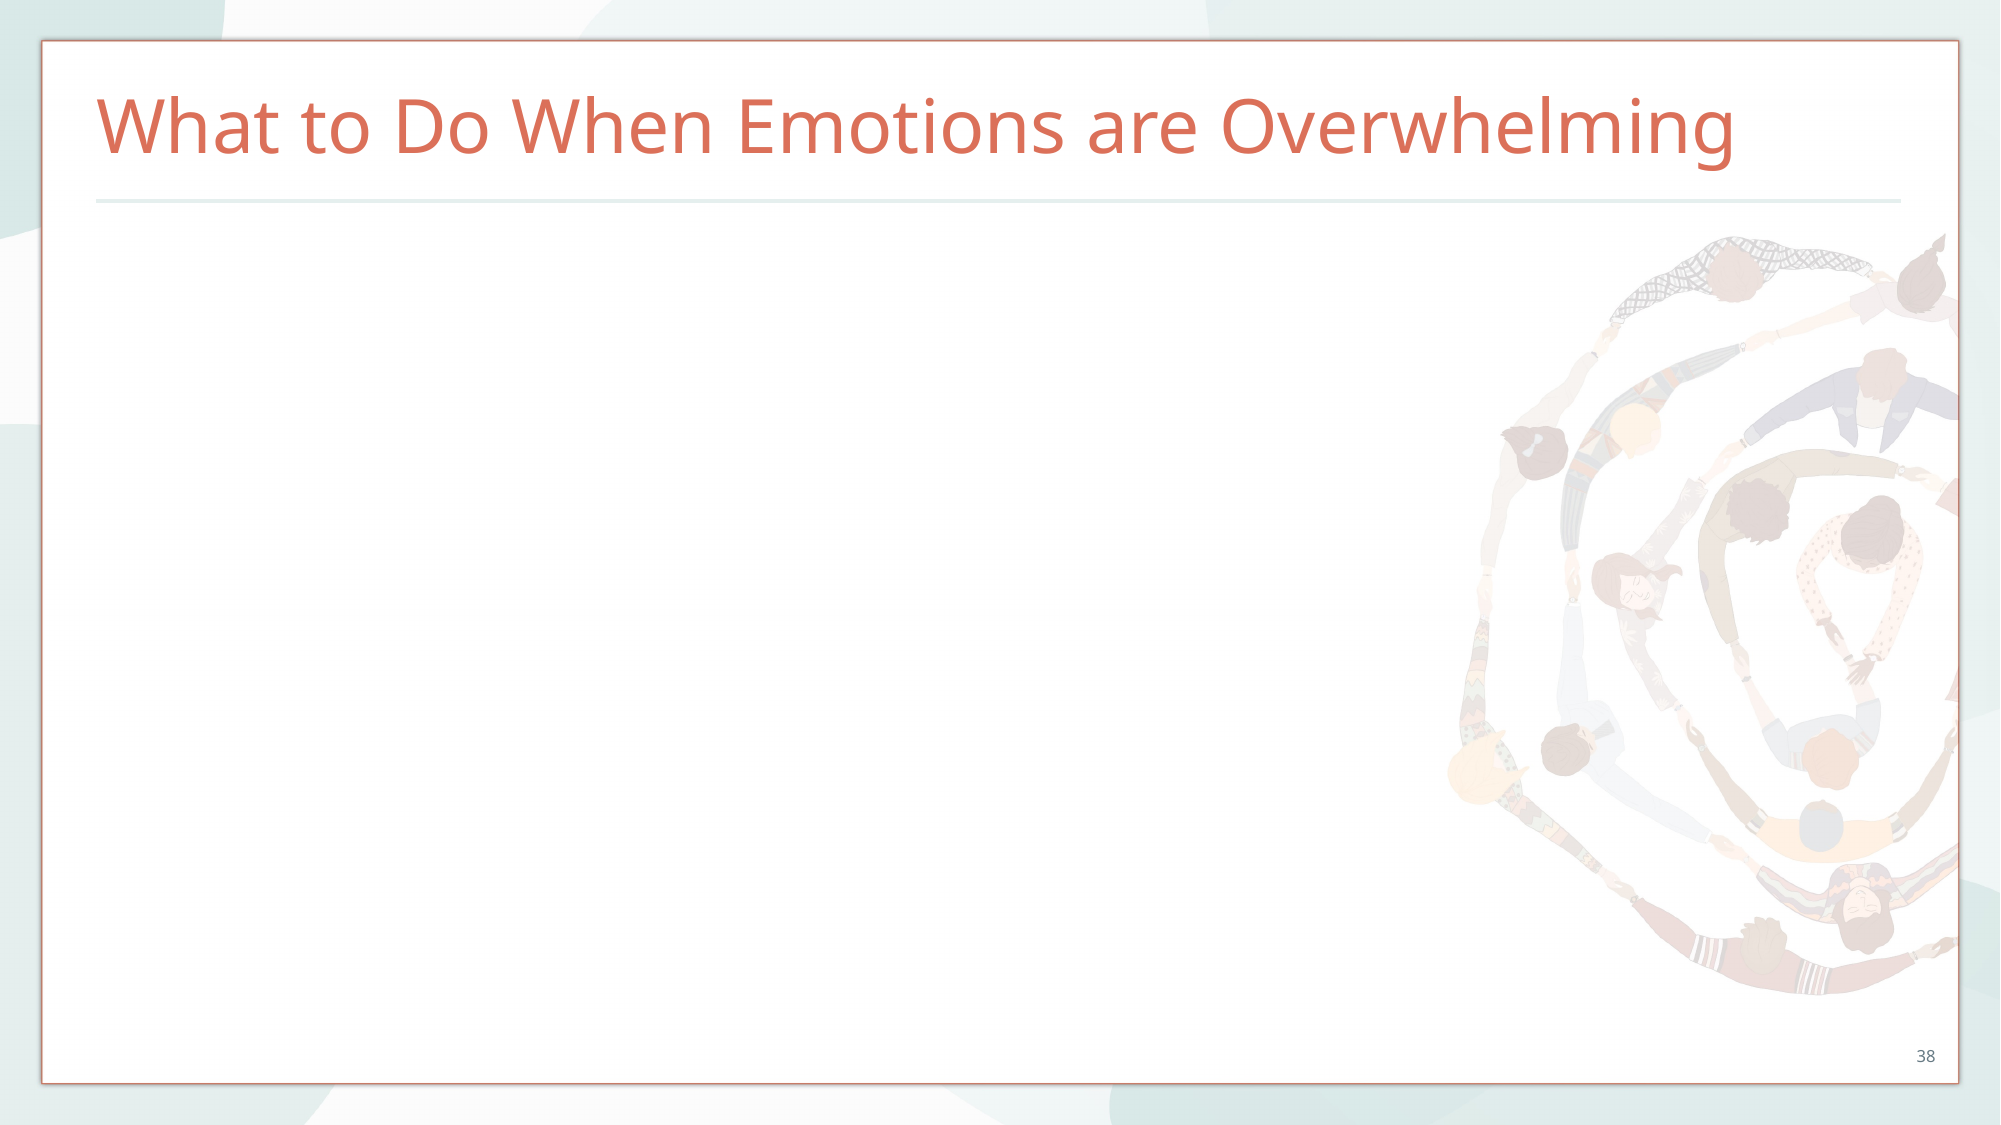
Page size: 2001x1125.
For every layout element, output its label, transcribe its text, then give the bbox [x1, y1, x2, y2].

title What to Do When Emotions are Overwhelming [96, 88, 1901, 171]
picture [0, 0, 2000, 1125]
